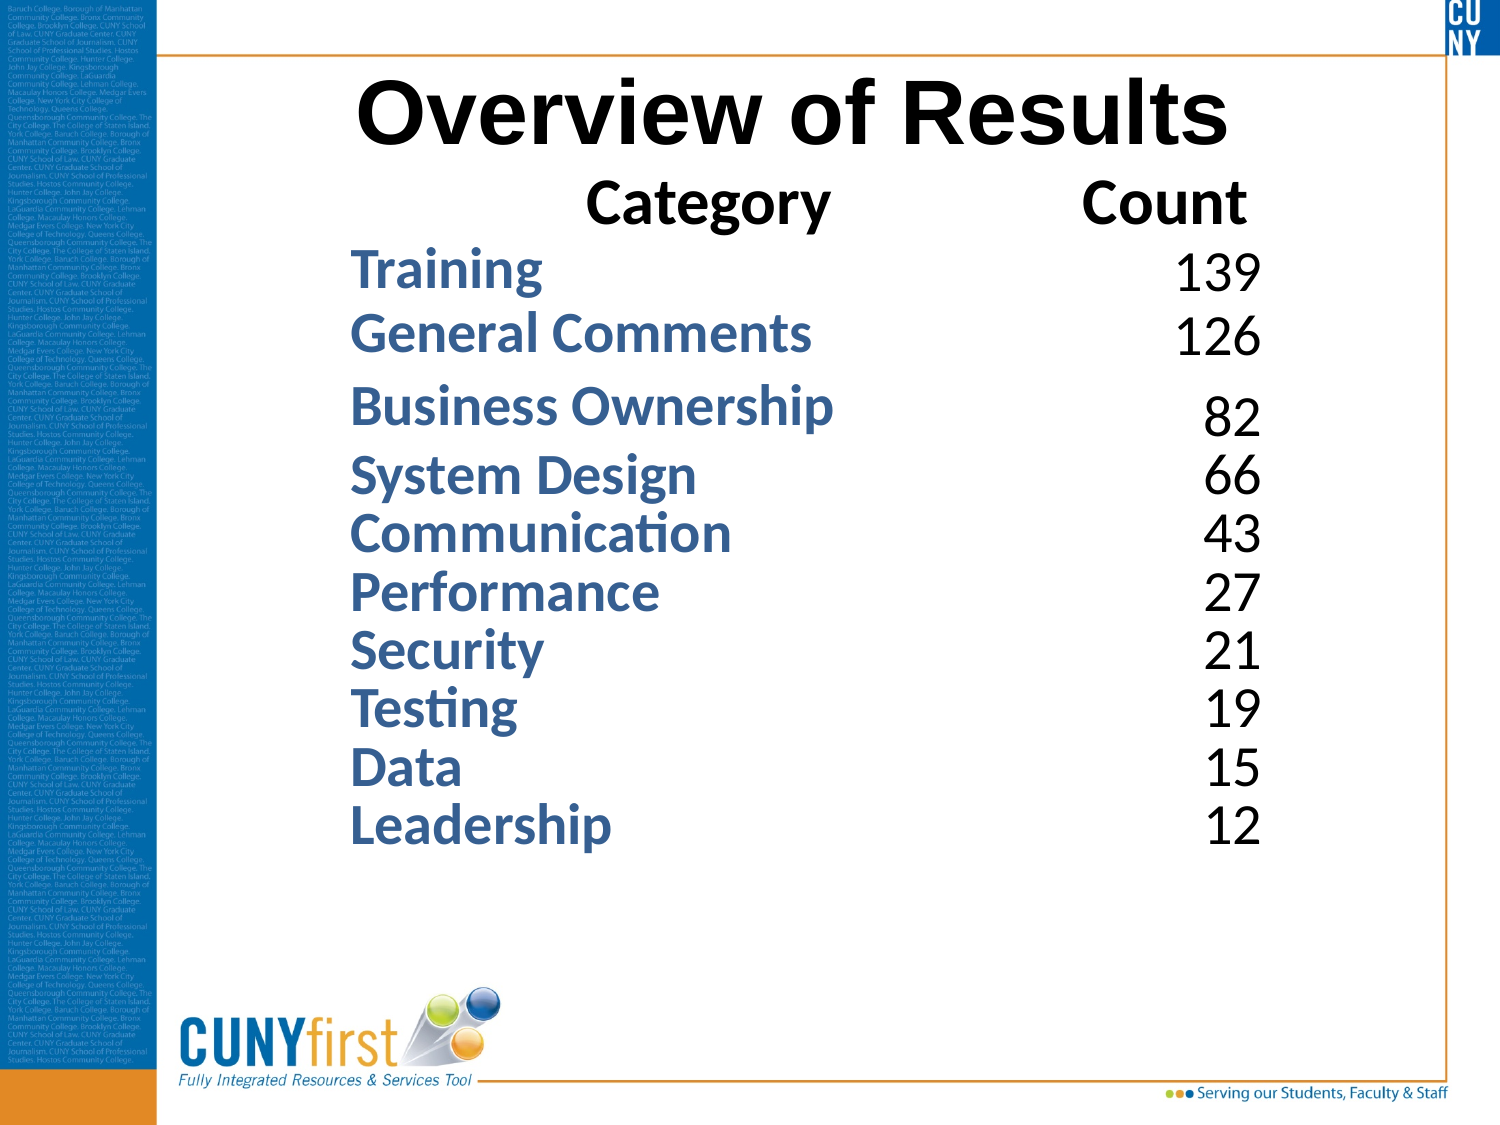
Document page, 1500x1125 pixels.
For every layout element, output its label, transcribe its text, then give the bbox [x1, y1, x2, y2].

table_cell Performance [351, 568, 1068, 625]
table_cell 19 [1070, 685, 1262, 741]
table_cell 15 [1070, 743, 1262, 800]
table_cell Leadership [351, 802, 1068, 858]
table_cell Data [351, 743, 1068, 800]
table_cell System Design [351, 451, 1068, 508]
table_cell Communication [351, 510, 1068, 566]
table_header Category [351, 176, 1068, 241]
table_cell General Comments [351, 307, 1068, 369]
table_cell Training [351, 243, 1068, 305]
picture [0, 0, 1500, 1125]
table_cell Security [351, 627, 1068, 683]
table_header Count [1070, 176, 1262, 241]
table_cell 66 [1070, 451, 1262, 508]
table_cell 139 [1070, 243, 1262, 305]
table_cell Testing [351, 685, 1068, 741]
table_cell 12 [1070, 802, 1262, 858]
title Overview of Results [150, 45, 1438, 188]
table_cell 126 [1070, 307, 1262, 369]
table_cell 27 [1070, 568, 1262, 625]
table_cell Business Ownership [351, 371, 1068, 450]
table_cell 21 [1070, 627, 1262, 683]
table_cell 43 [1070, 510, 1262, 566]
table_cell 82 [1070, 371, 1262, 450]
